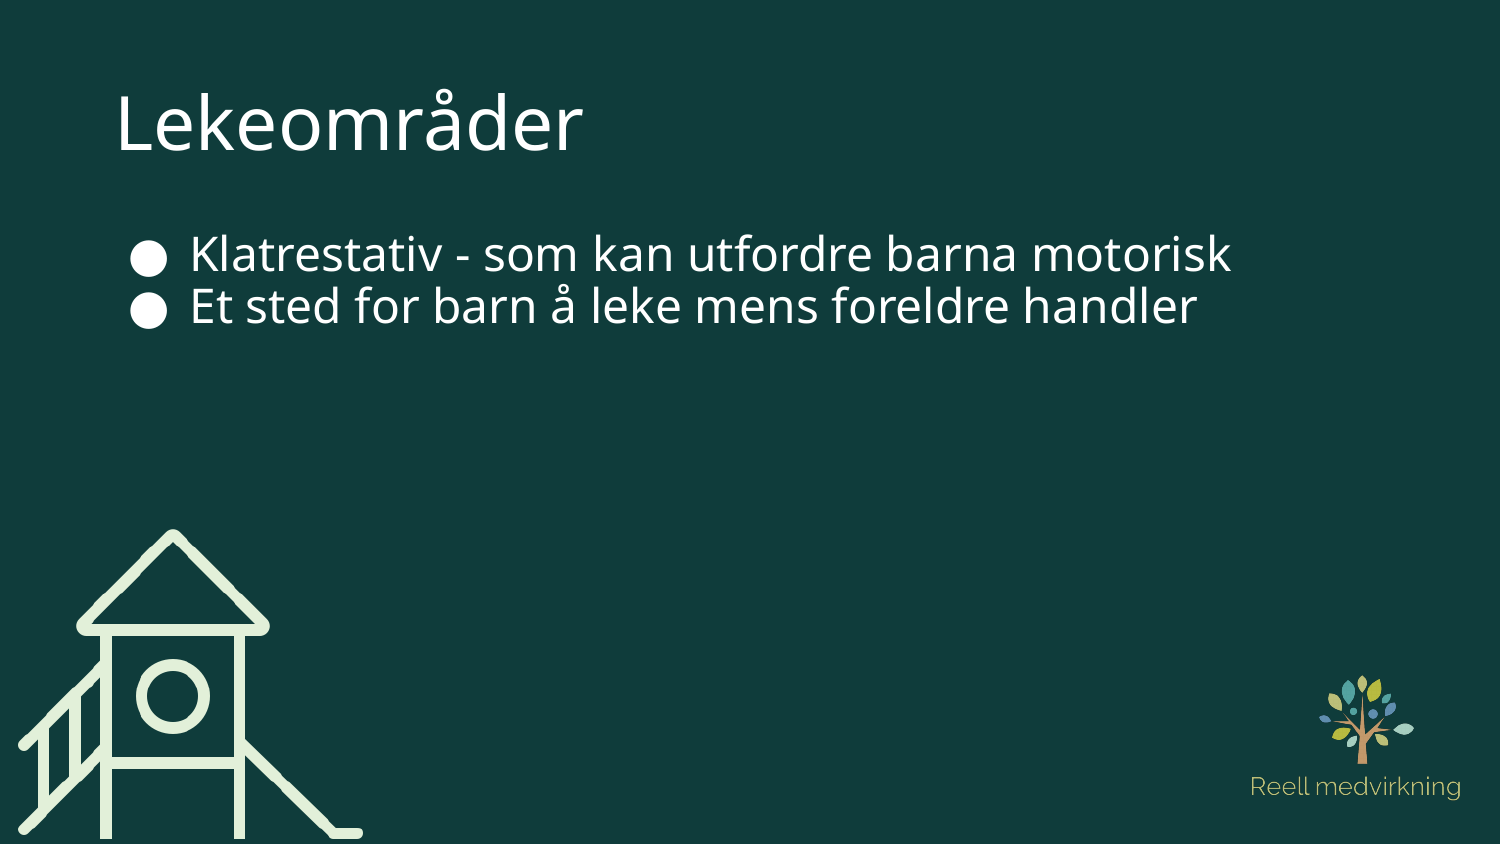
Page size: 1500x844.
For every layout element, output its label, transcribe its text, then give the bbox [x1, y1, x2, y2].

list Klatrestativ - som kan utfordre barna motorisk Et sted for barn å leke mens foreldre handler [103, 224, 1397, 760]
picture [0, 499, 376, 844]
title Lekeområder [103, 44, 1397, 208]
picture [1236, 619, 1473, 844]
